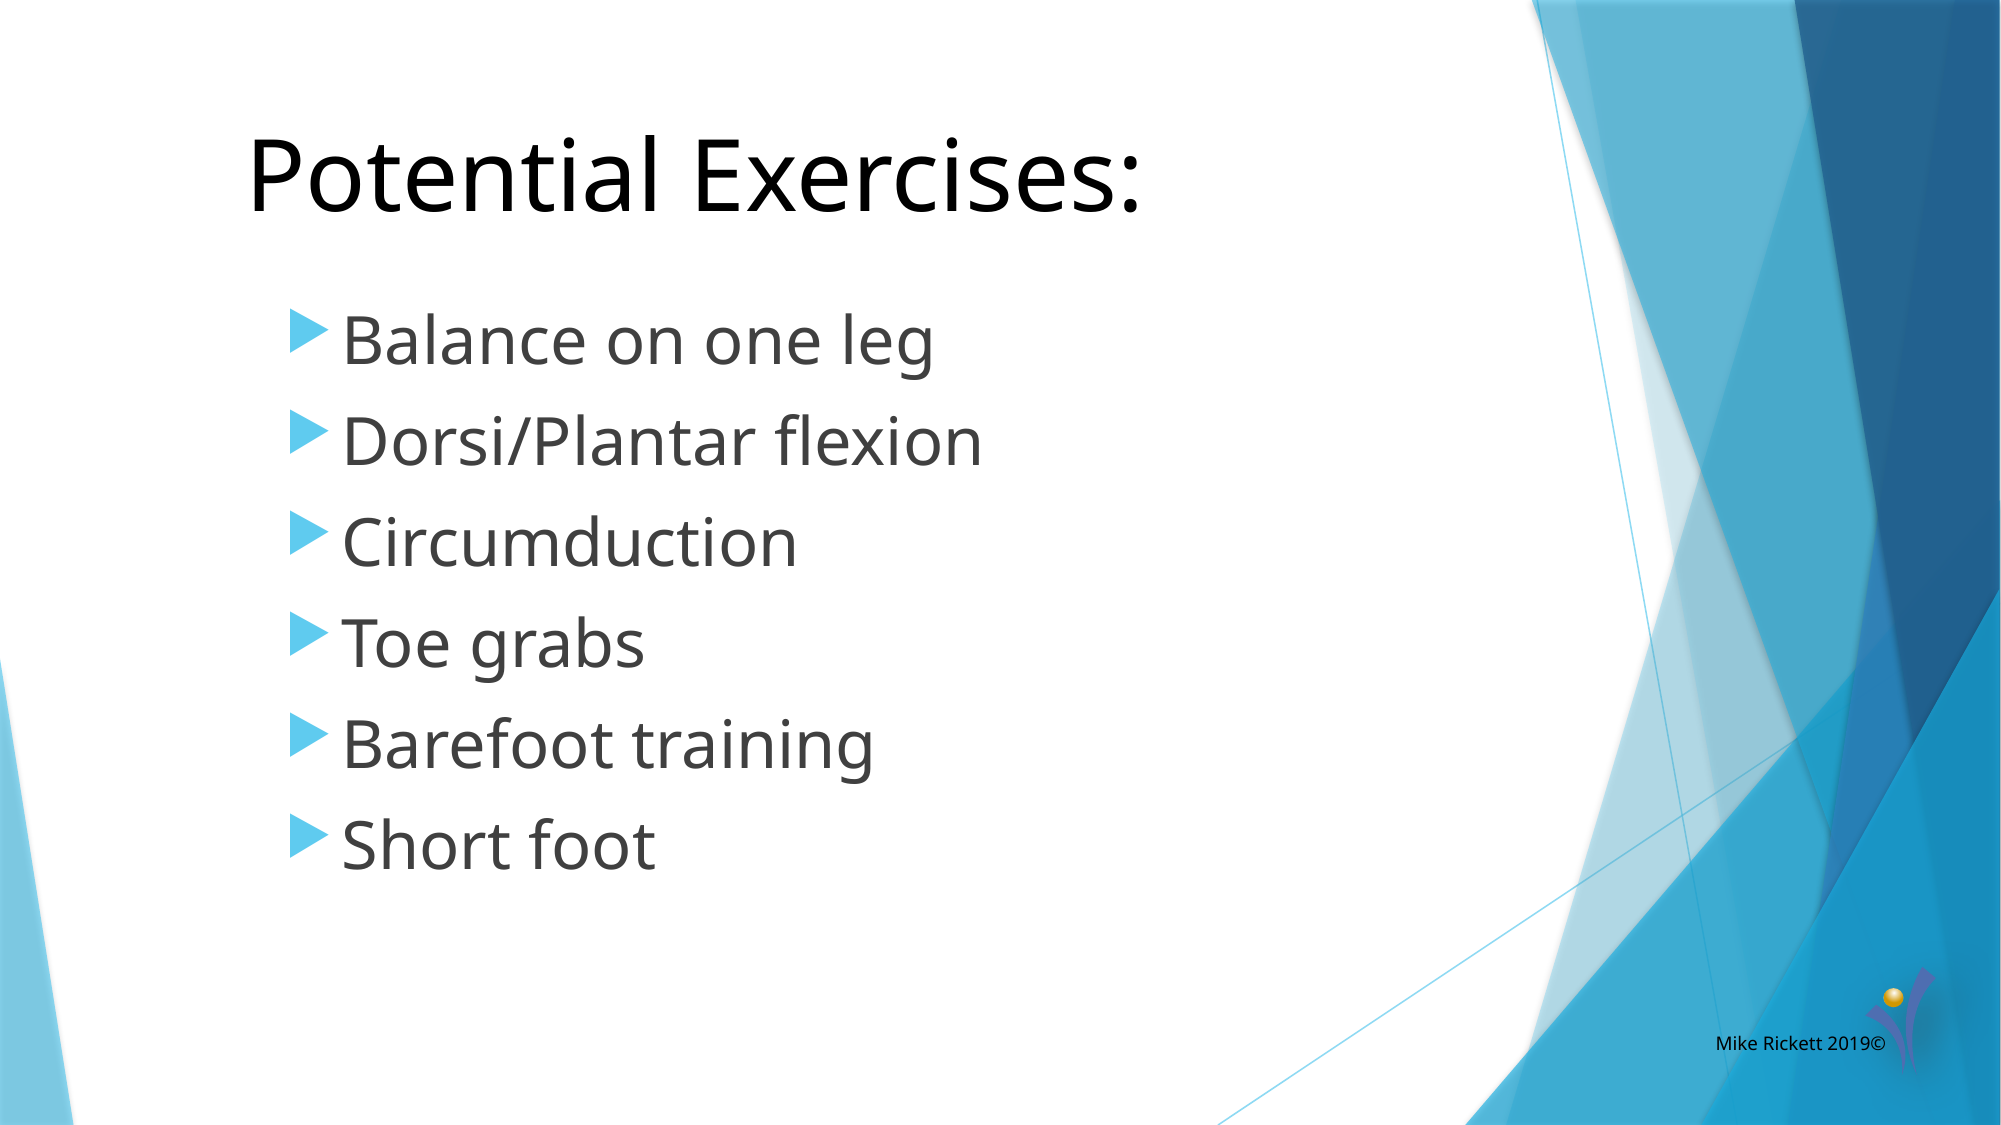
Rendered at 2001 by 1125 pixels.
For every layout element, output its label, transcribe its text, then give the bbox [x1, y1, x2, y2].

list Balance on one leg Dorsi/Plantar flexion Circumduction Toe grabs Barefoot training Short foot [270, 290, 1681, 928]
title Potential Exercises: [230, 104, 1581, 292]
